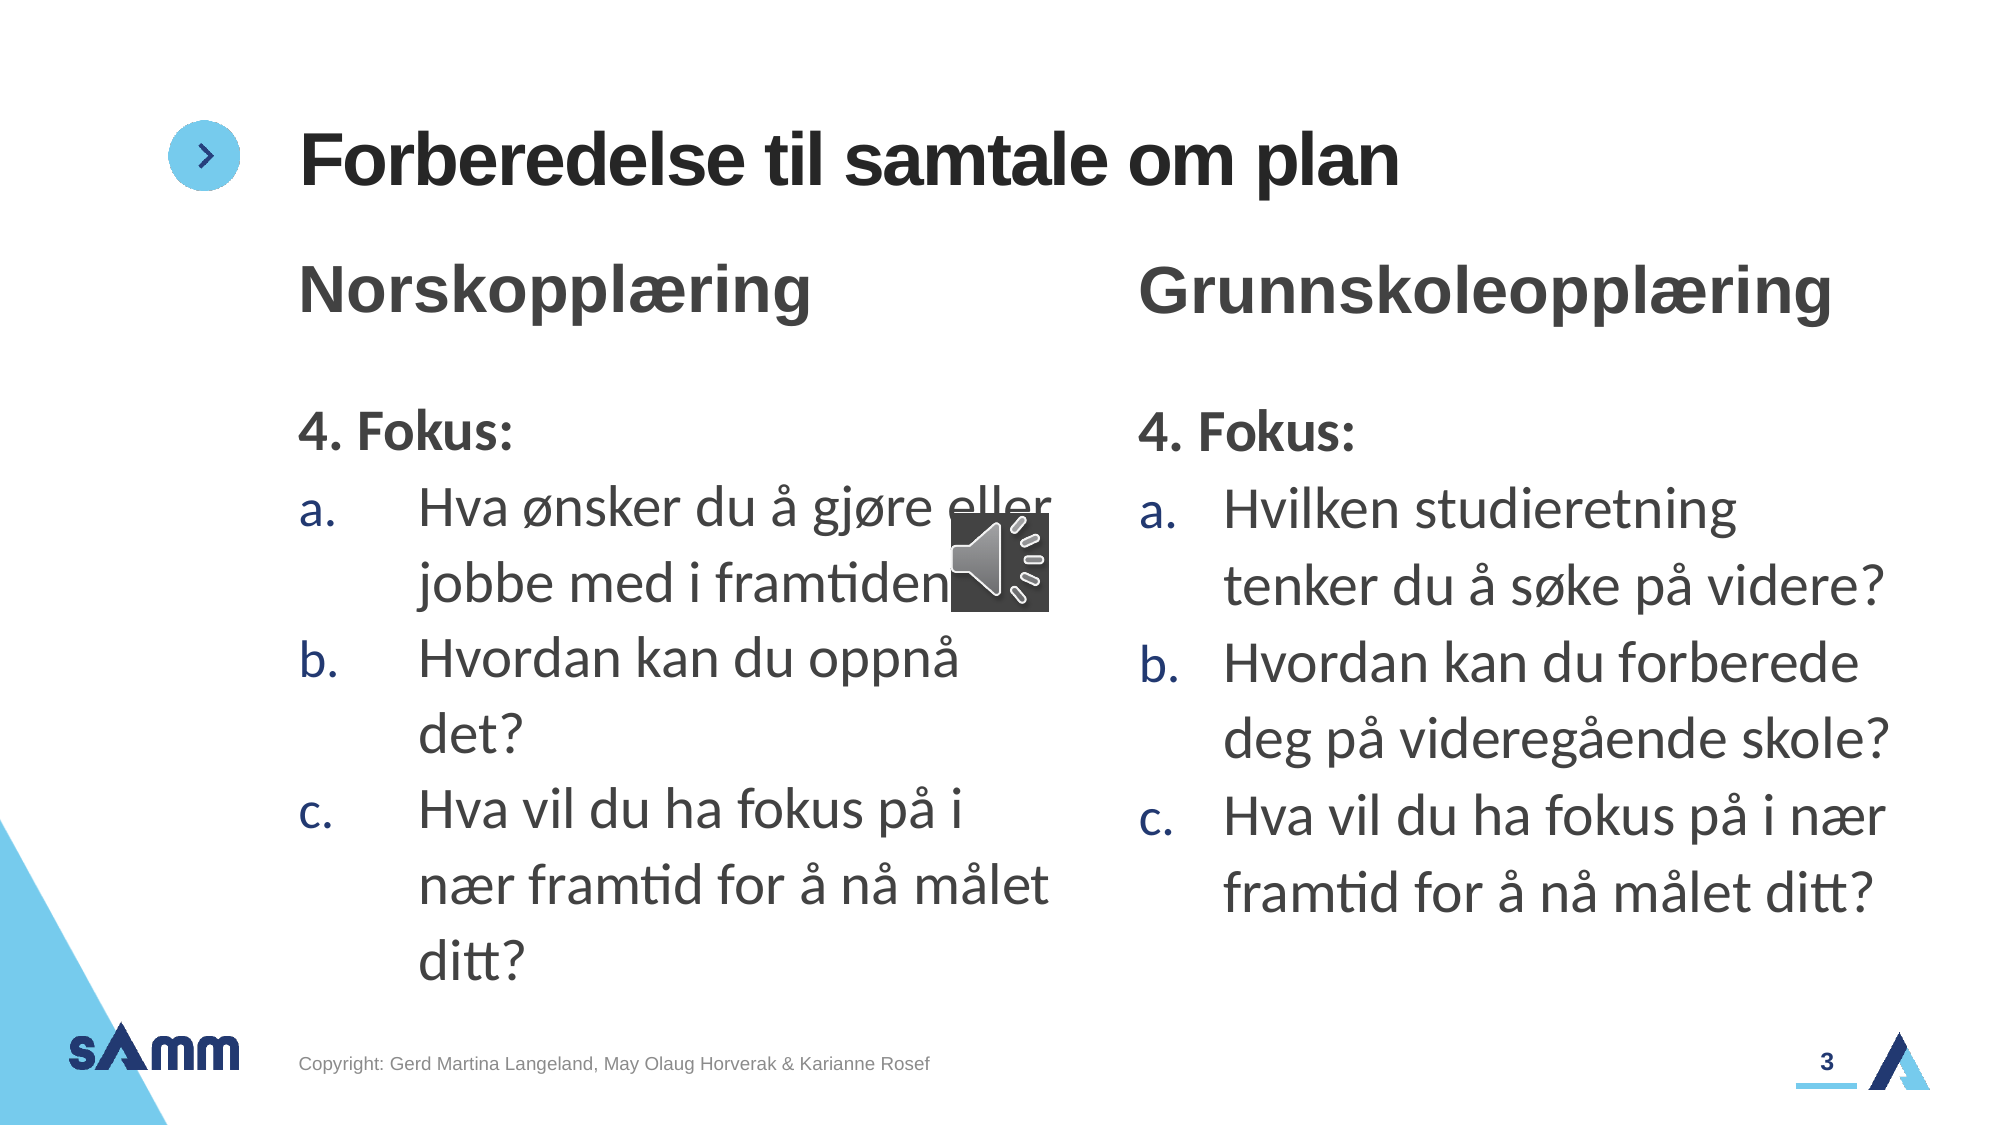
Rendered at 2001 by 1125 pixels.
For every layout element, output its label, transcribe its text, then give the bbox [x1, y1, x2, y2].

picture [0, 737, 239, 1125]
title Forberedelse til samtale om plan [284, 102, 1920, 313]
slide_number 3 [1796, 1033, 1859, 1088]
list 4. Fokus: Hva ønsker du å gjøre eller jobbe med i framtiden? Hvordan kan du oppnå det? Hva vil du ha fokus på i nær framtid for å nå målet ditt? [283, 379, 1080, 1011]
list Norskopplæring [283, 238, 1080, 333]
picture [168, 120, 240, 191]
footer Copyright: Gerd Martina Langeland, May Olaug Horverak & Karianne Rosef [283, 1054, 1165, 1071]
picture [949, 512, 1051, 613]
picture [1868, 1032, 1930, 1090]
list 4. Fokus: Hvilken studieretning tenker du å søke på videre? Hvordan kan du forberede deg på videregående skole? Hva vil du ha fokus på i nær framtid for å nå målet ditt? [1123, 379, 1920, 1011]
list Grunnskoleopplæring [1123, 240, 1920, 335]
